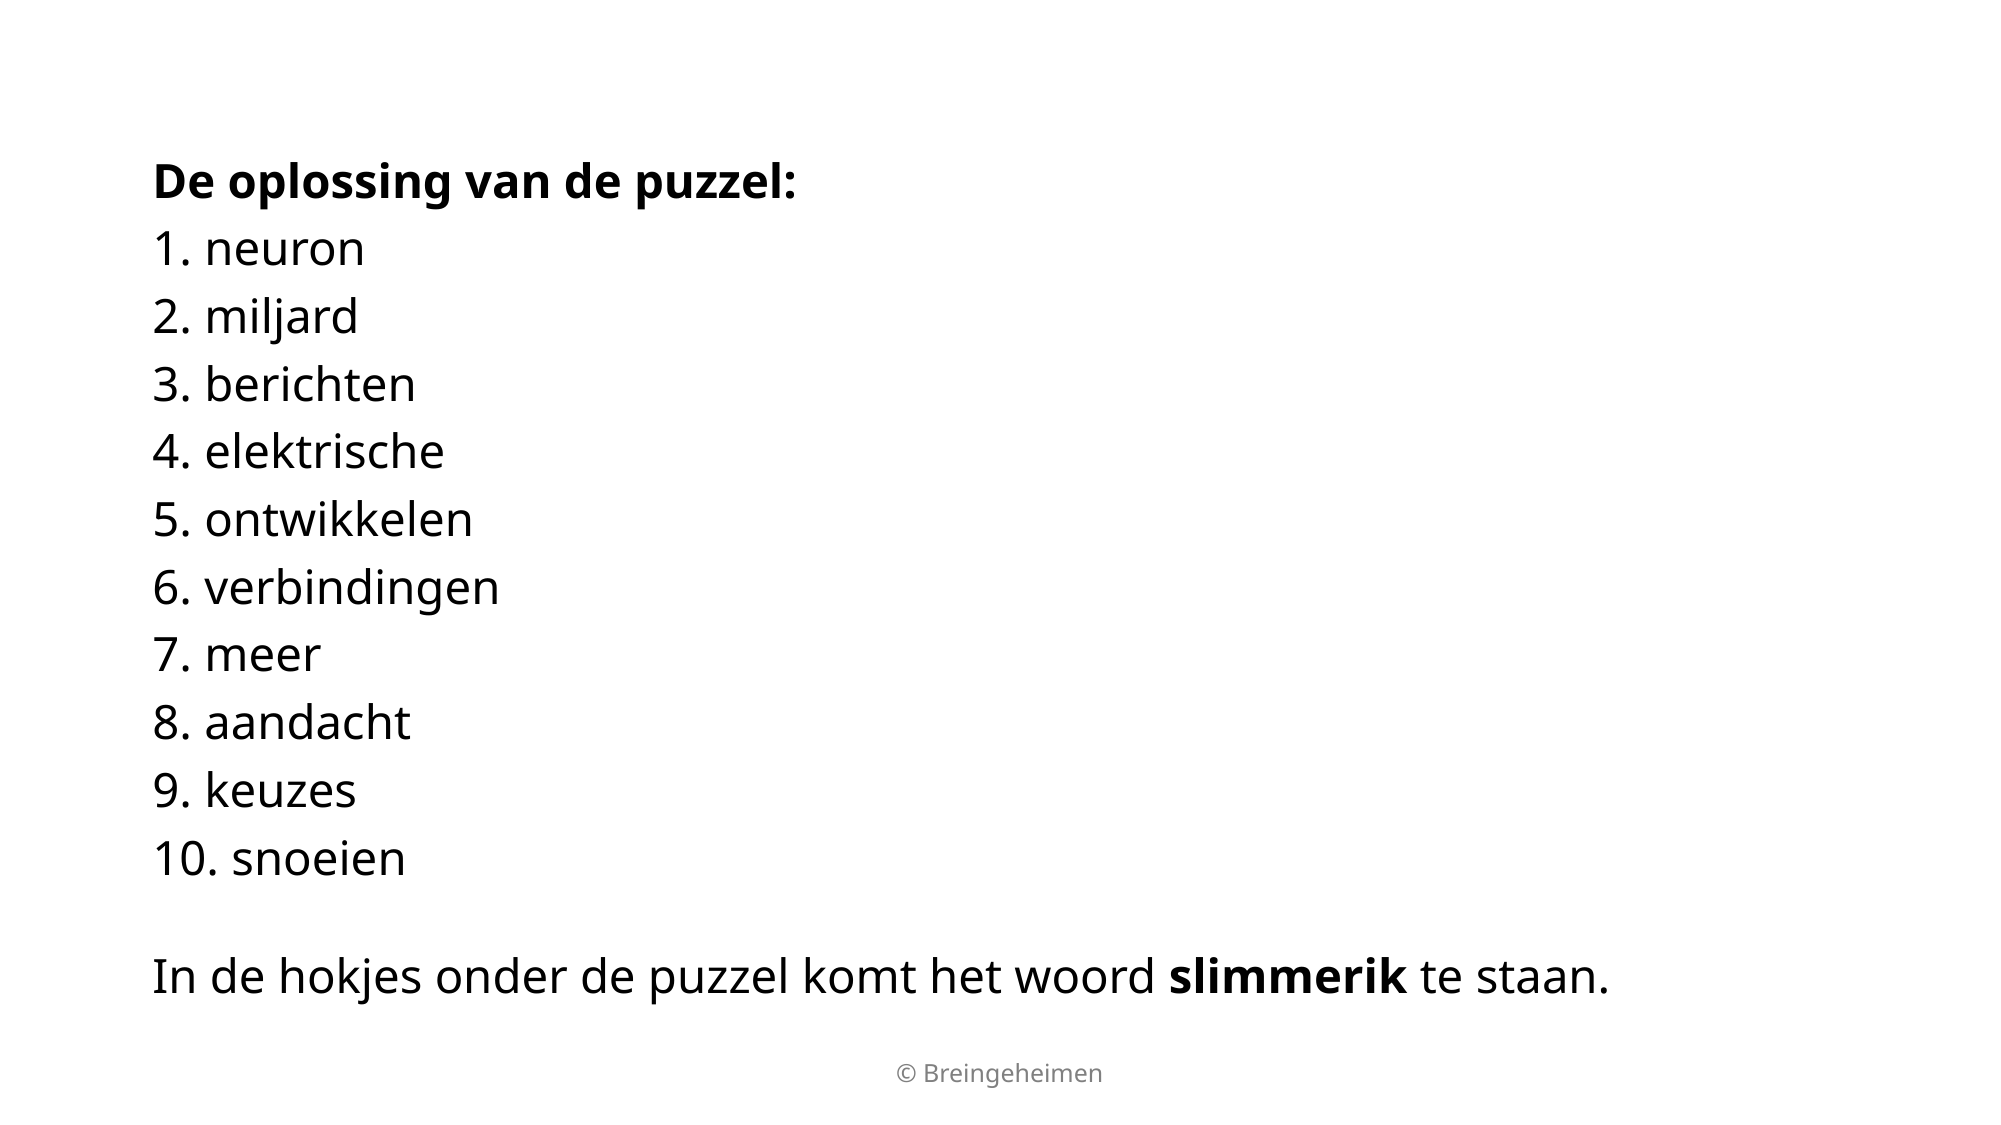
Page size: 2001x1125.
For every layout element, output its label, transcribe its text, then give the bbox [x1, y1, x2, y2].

footer © Breingeheimen [662, 1042, 1338, 1103]
list De oplossing van de puzzel: 1. neuron 2. miljard 3. berichten 4. elektrische 5. ontwikkelen 6. verbindingen 7. meer 8. aandacht 9. keuzes 10. snoeien In de hokjes onder de puzzel komt het woord slimmerik te staan. [137, 149, 1863, 1014]
